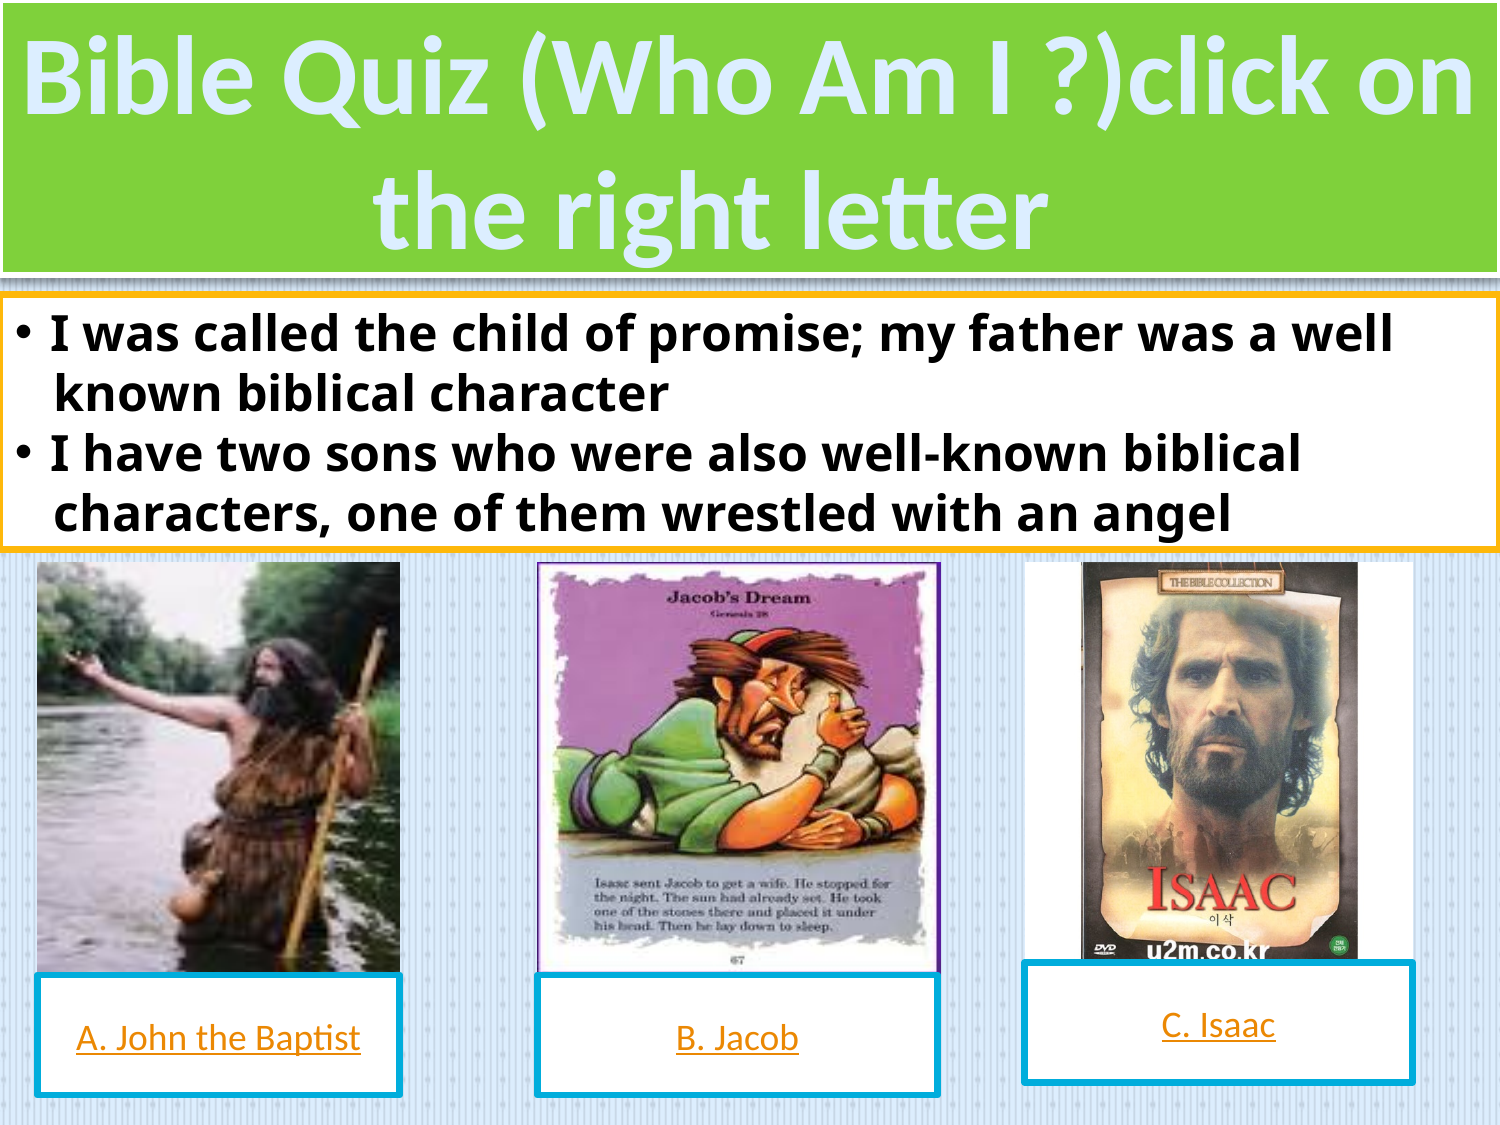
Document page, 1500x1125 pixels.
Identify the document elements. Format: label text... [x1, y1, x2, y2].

picture [1024, 562, 1413, 958]
text_box I was called the child of promise; my father was a well known biblical character I have two sons who were also well-known biblical characters, one of them wrestled with an angel [0, 291, 1500, 553]
text_box B. Jacob [534, 986, 941, 1098]
picture [37, 562, 401, 971]
text_box C. Isaac [1021, 974, 1416, 1086]
text_box A. John the Baptist [34, 986, 403, 1098]
text_box Bible Quiz (Who Am I ?)click on the right letter [0, 0, 1500, 278]
picture [537, 562, 941, 972]
